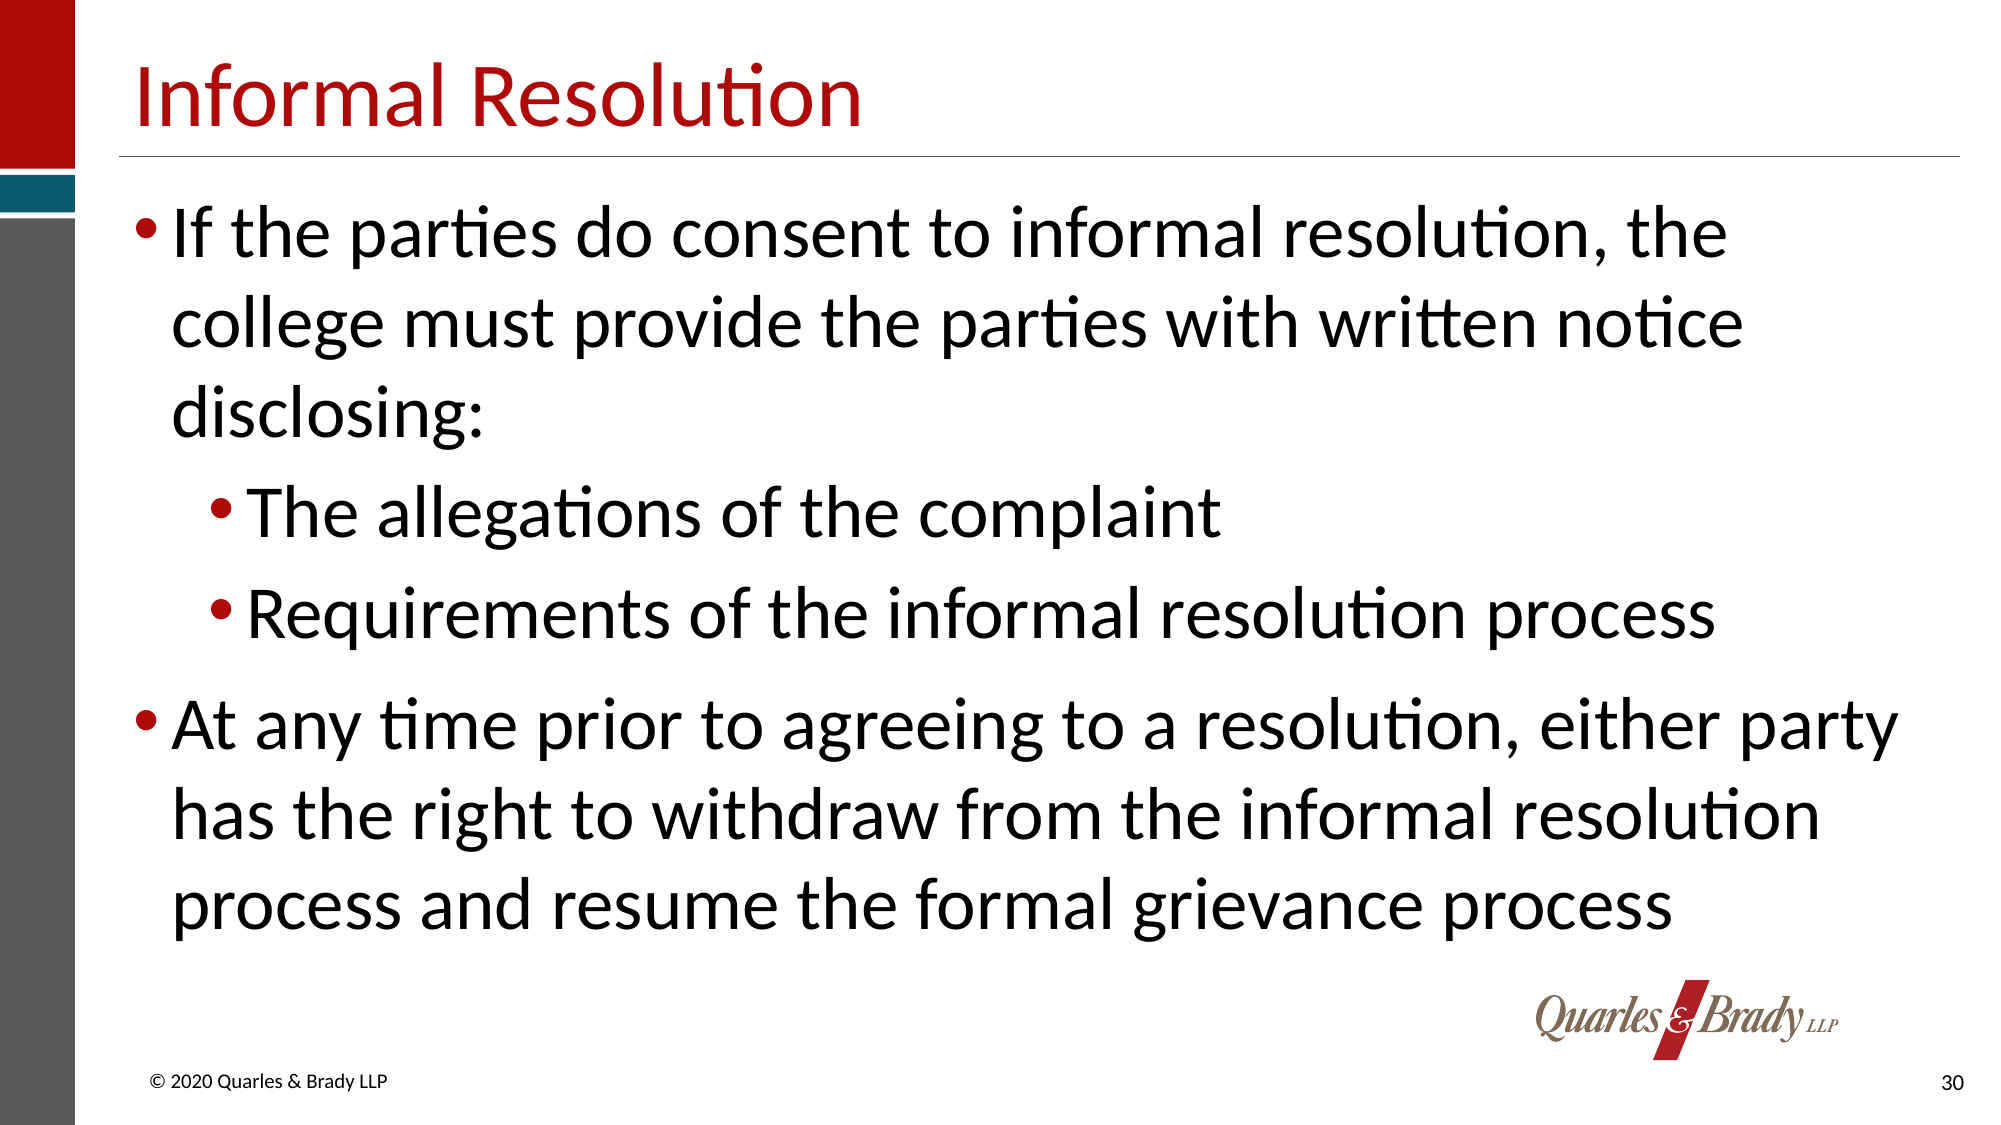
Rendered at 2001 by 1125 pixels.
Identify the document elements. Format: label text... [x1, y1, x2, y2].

slide_number 30 [1431, 1060, 1980, 1120]
list If the parties do consent to informal resolution, the college must provide the parties with written notice disclosing: The allegations of the complaint Requirements of the informal resolution process At any time prior to agreeing to a resolution, either party has the right to withdraw from the informal resolution process and resume the formal grievance process [118, 174, 1960, 979]
title Informal Resolution [118, 37, 1960, 157]
